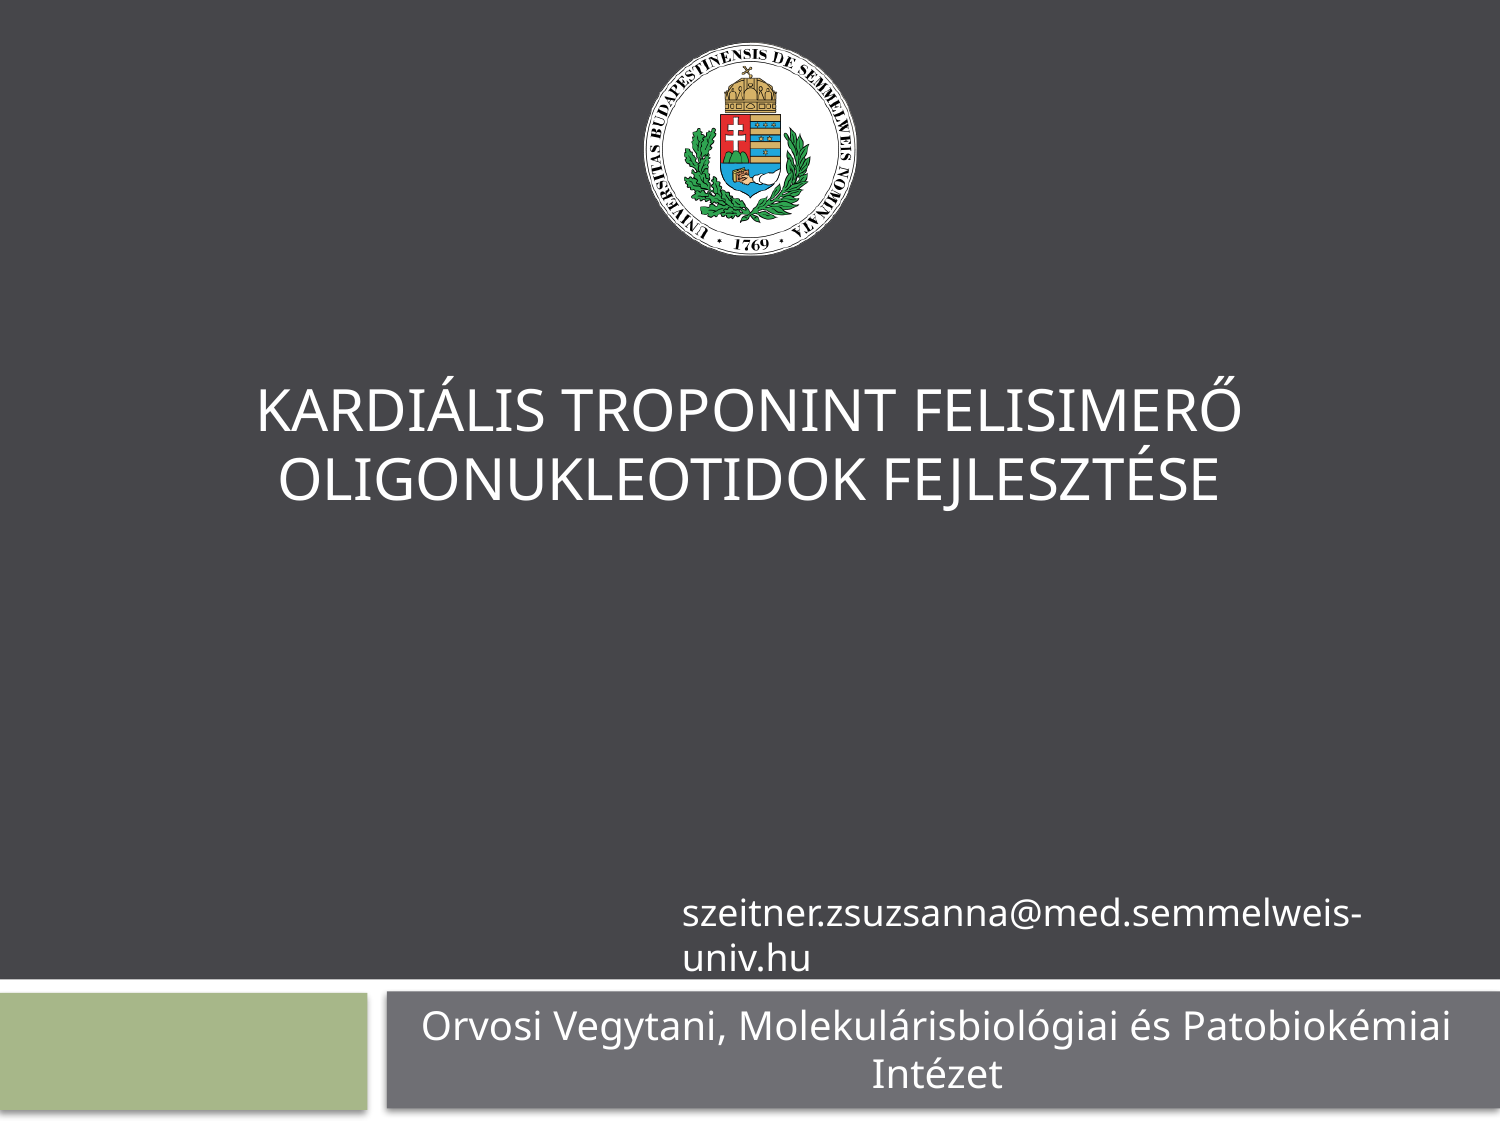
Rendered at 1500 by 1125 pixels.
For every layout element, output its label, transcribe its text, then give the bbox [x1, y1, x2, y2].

text_box szeitner.zsuzsanna@med.semmelweis-univ.hu [667, 881, 1412, 987]
picture [643, 42, 857, 256]
subtitle Orvosi Vegytani, Molekulárisbiológiai és Patobiokémiai Intézet [387, 992, 1488, 1106]
title Kardiális troponint felisimerő oligonukleotidok fejlesztése [20, 219, 1480, 521]
